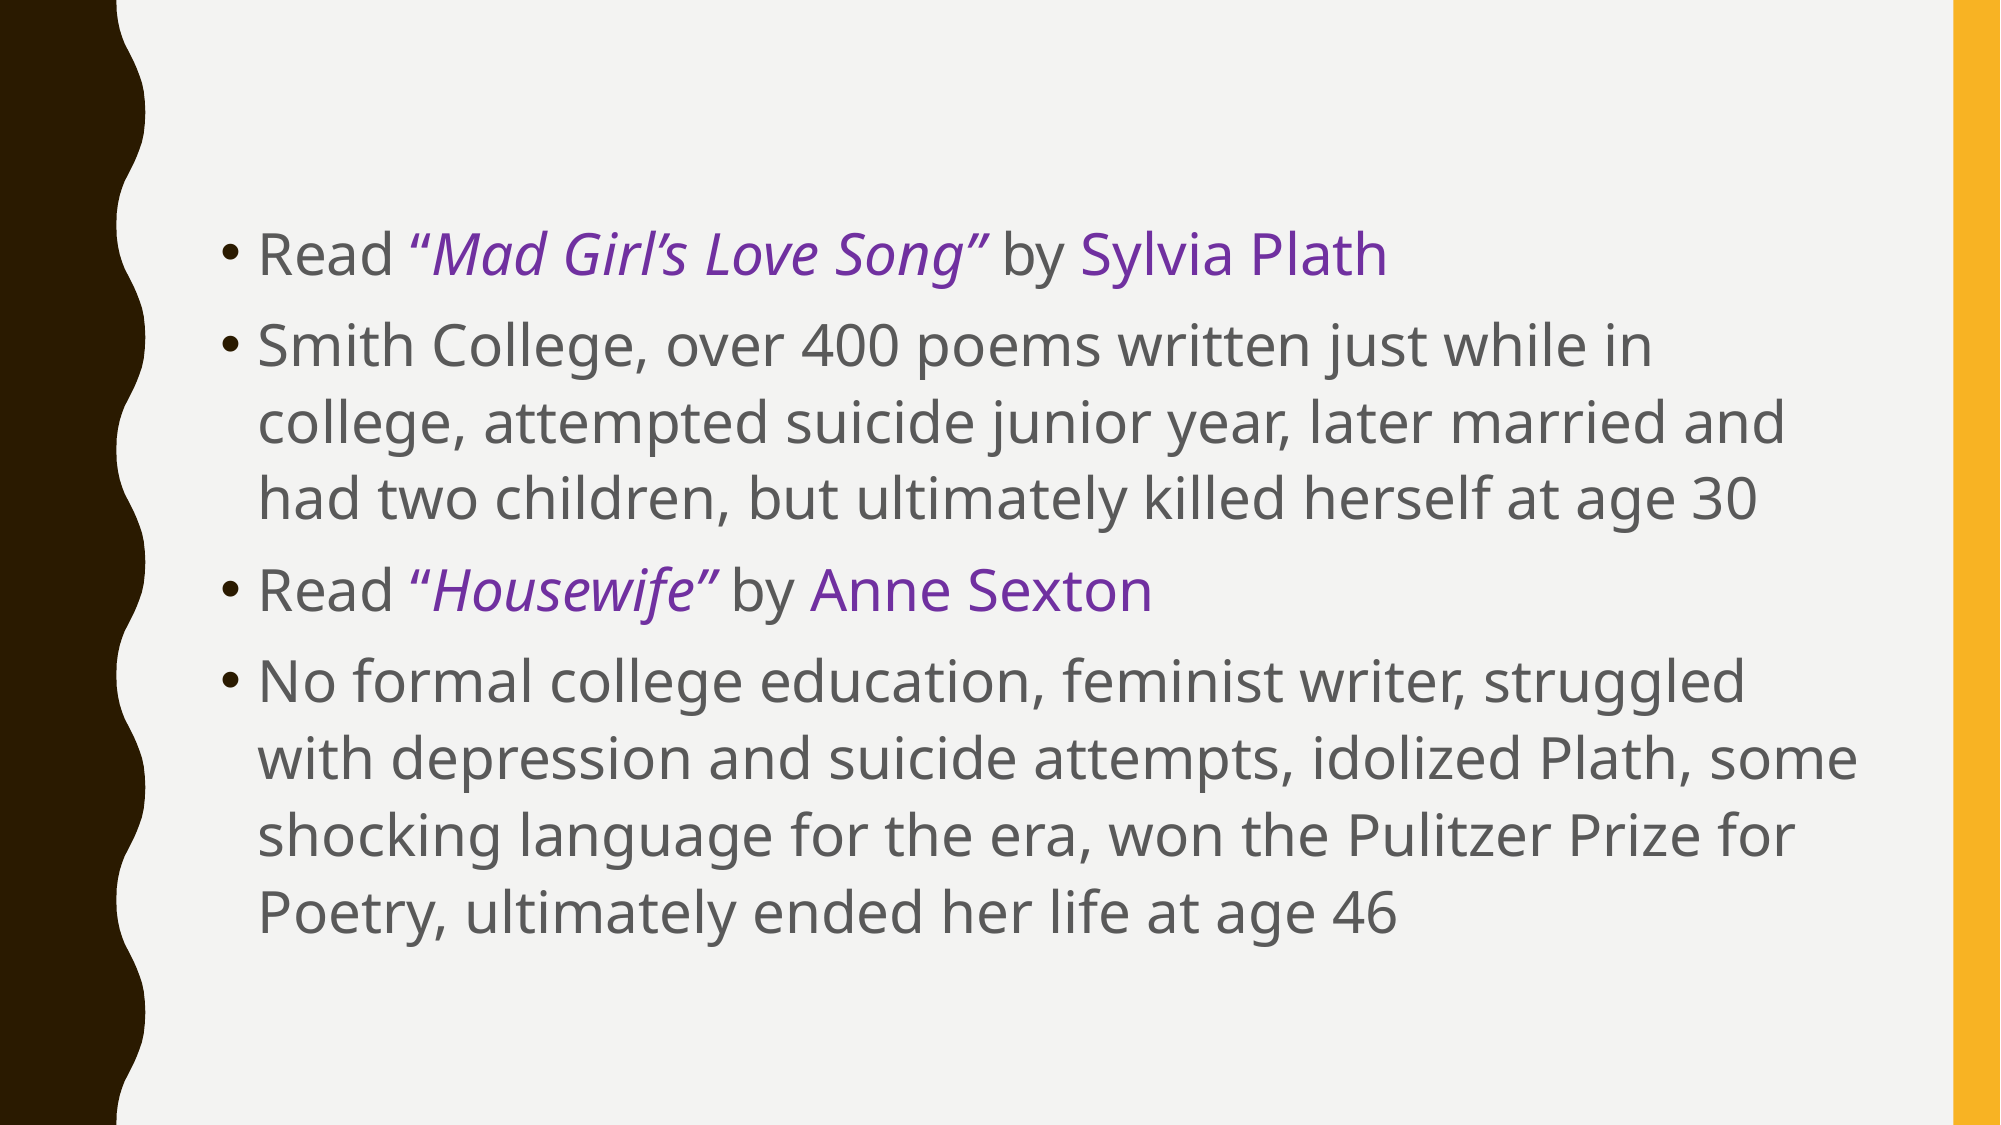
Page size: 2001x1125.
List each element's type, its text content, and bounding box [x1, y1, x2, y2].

list Read “Mad Girl’s Love Song” by Sylvia Plath Smith College, over 400 poems written just while in college, attempted suicide junior year, later married and had two children, but ultimately killed herself at age 30 Read “Housewife” by Anne Sexton No formal college education, feminist writer, struggled with depression and suicide attempts, idolized Plath, some shocking language for the era, won the Pulitzer Prize for Poetry, ultimately ended her life at age 46 [205, 202, 1875, 965]
